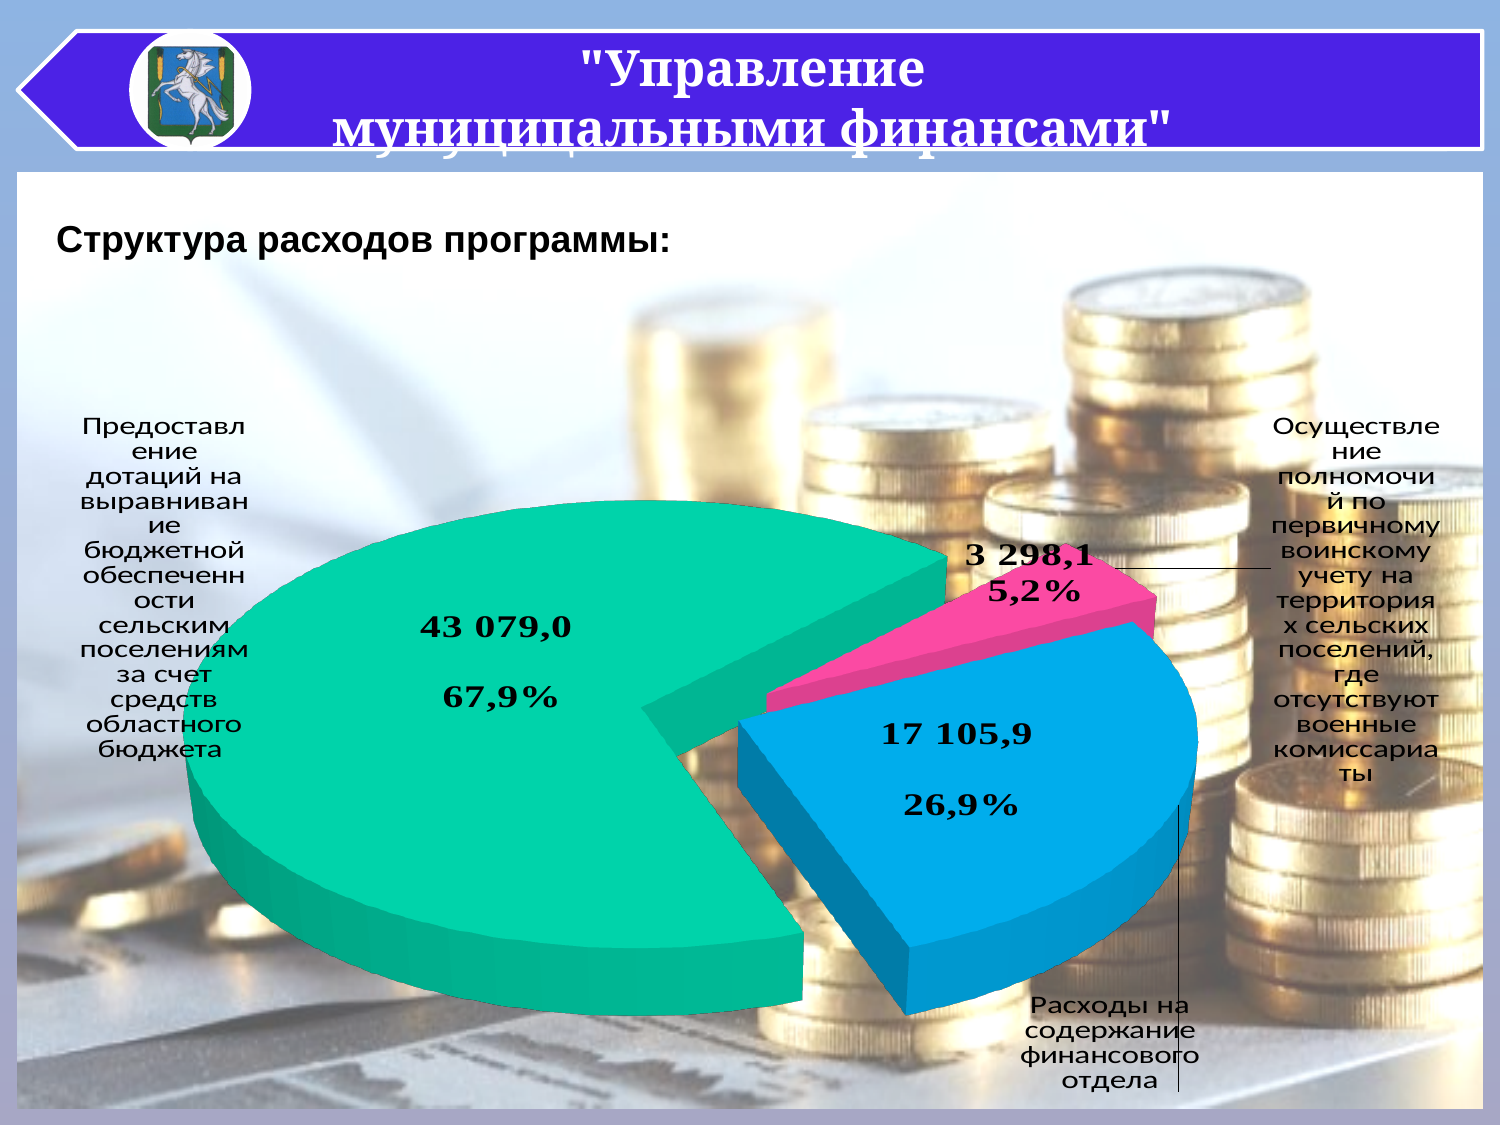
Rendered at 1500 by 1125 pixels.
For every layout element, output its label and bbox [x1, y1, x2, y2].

text_box [17, 30, 1483, 150]
chart [0, 195, 1471, 1095]
picture [17, 172, 1483, 1110]
